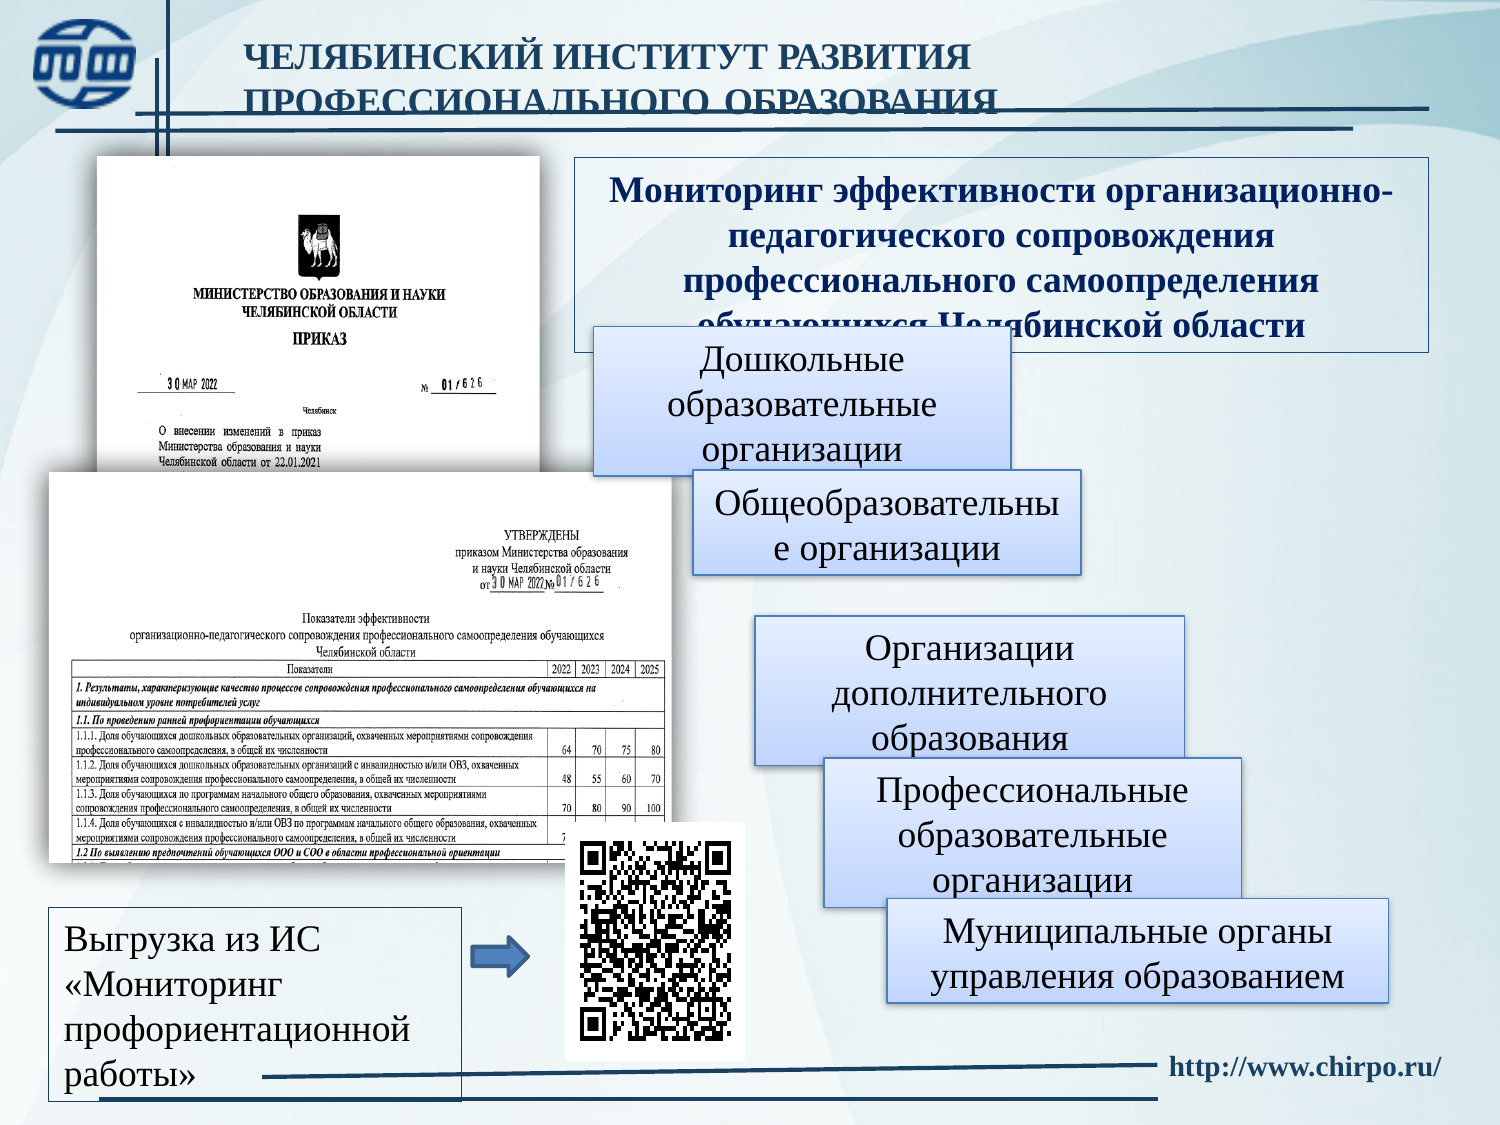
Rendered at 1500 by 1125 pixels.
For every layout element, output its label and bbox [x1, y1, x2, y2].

text_box [261, 1064, 1158, 1078]
text_box [33, 0, 1430, 270]
picture [0, 0, 1500, 1125]
